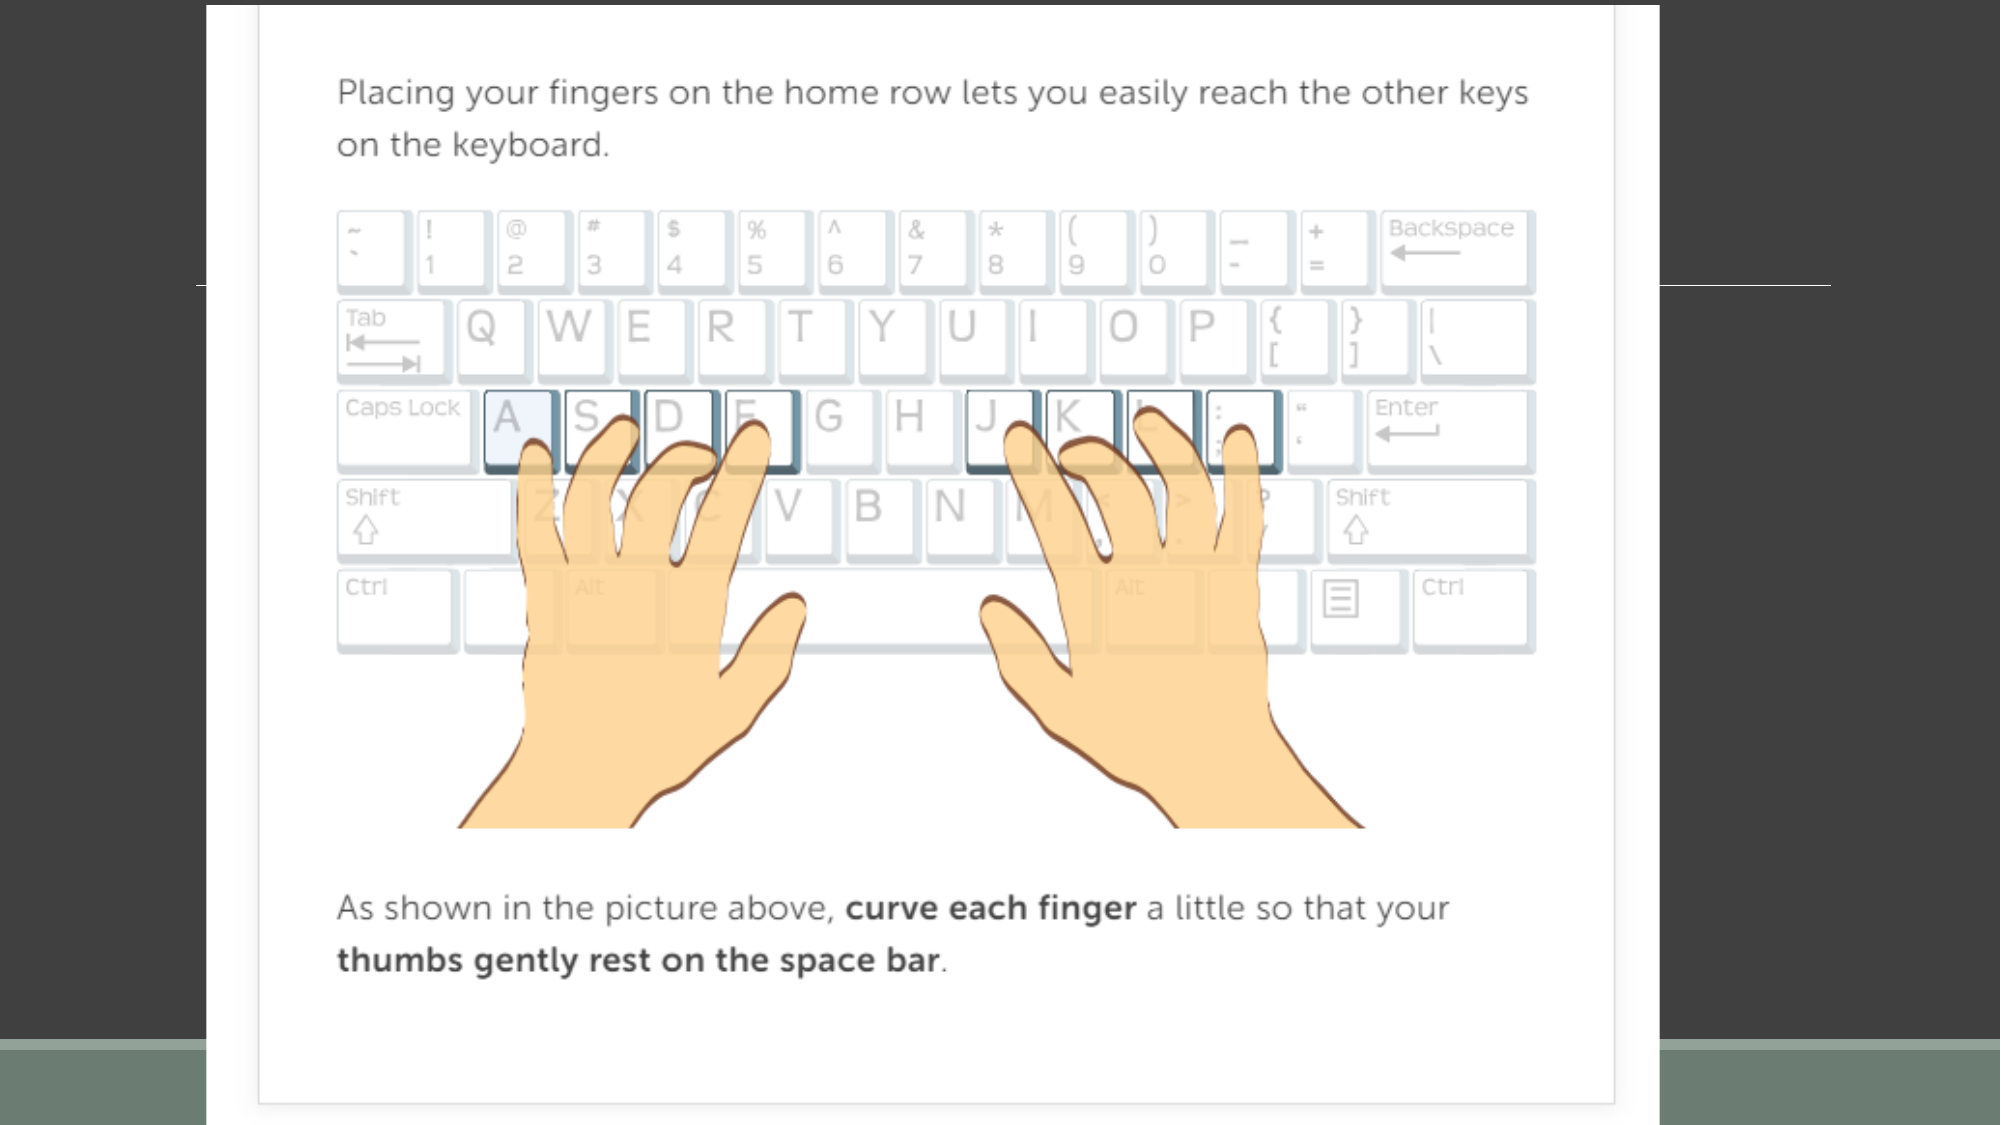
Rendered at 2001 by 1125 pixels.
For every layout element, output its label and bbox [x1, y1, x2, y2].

picture [205, 4, 1661, 1125]
